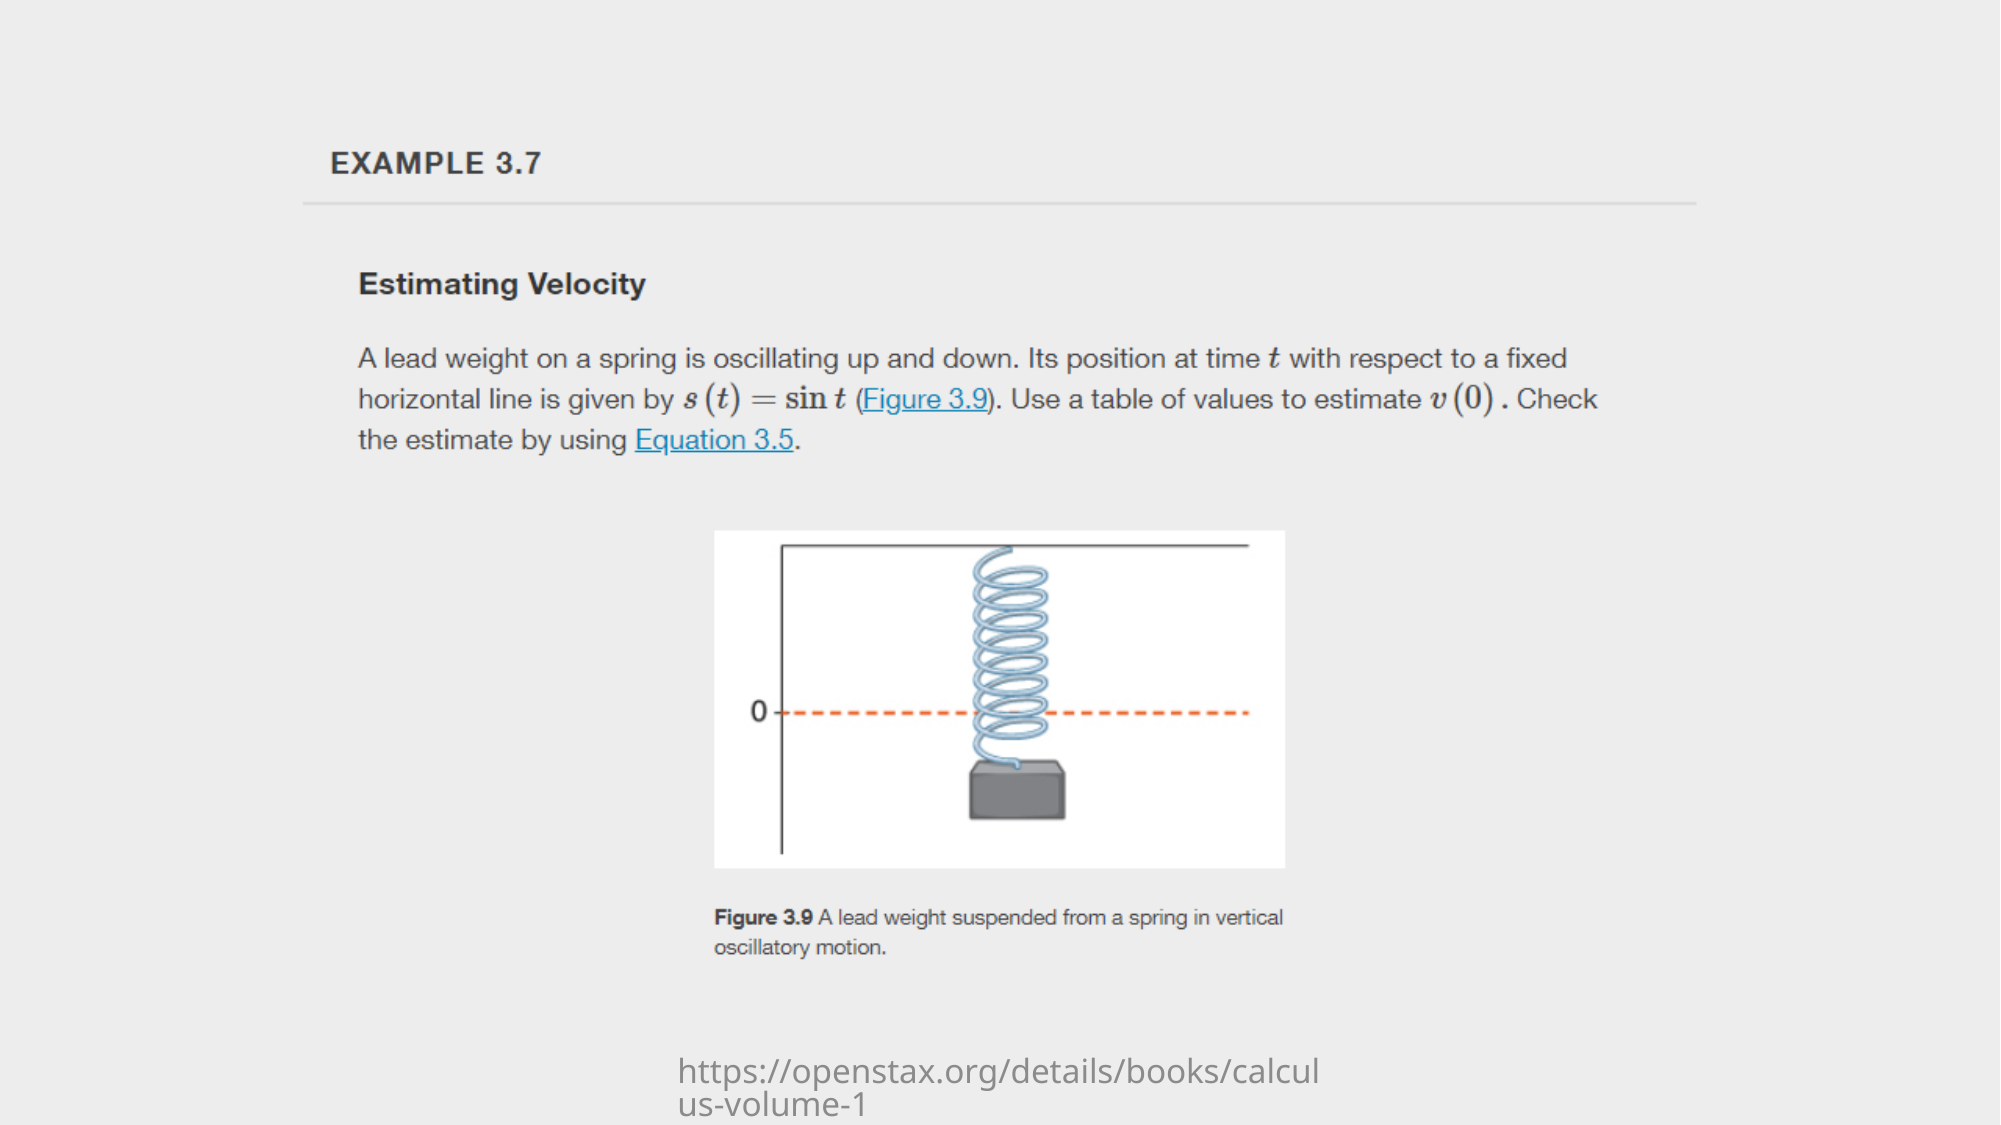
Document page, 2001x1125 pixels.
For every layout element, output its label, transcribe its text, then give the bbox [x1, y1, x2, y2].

footer https://openstax.org/details/books/calculus-volume-1 [662, 1042, 1338, 1103]
picture [286, 124, 1714, 1001]
